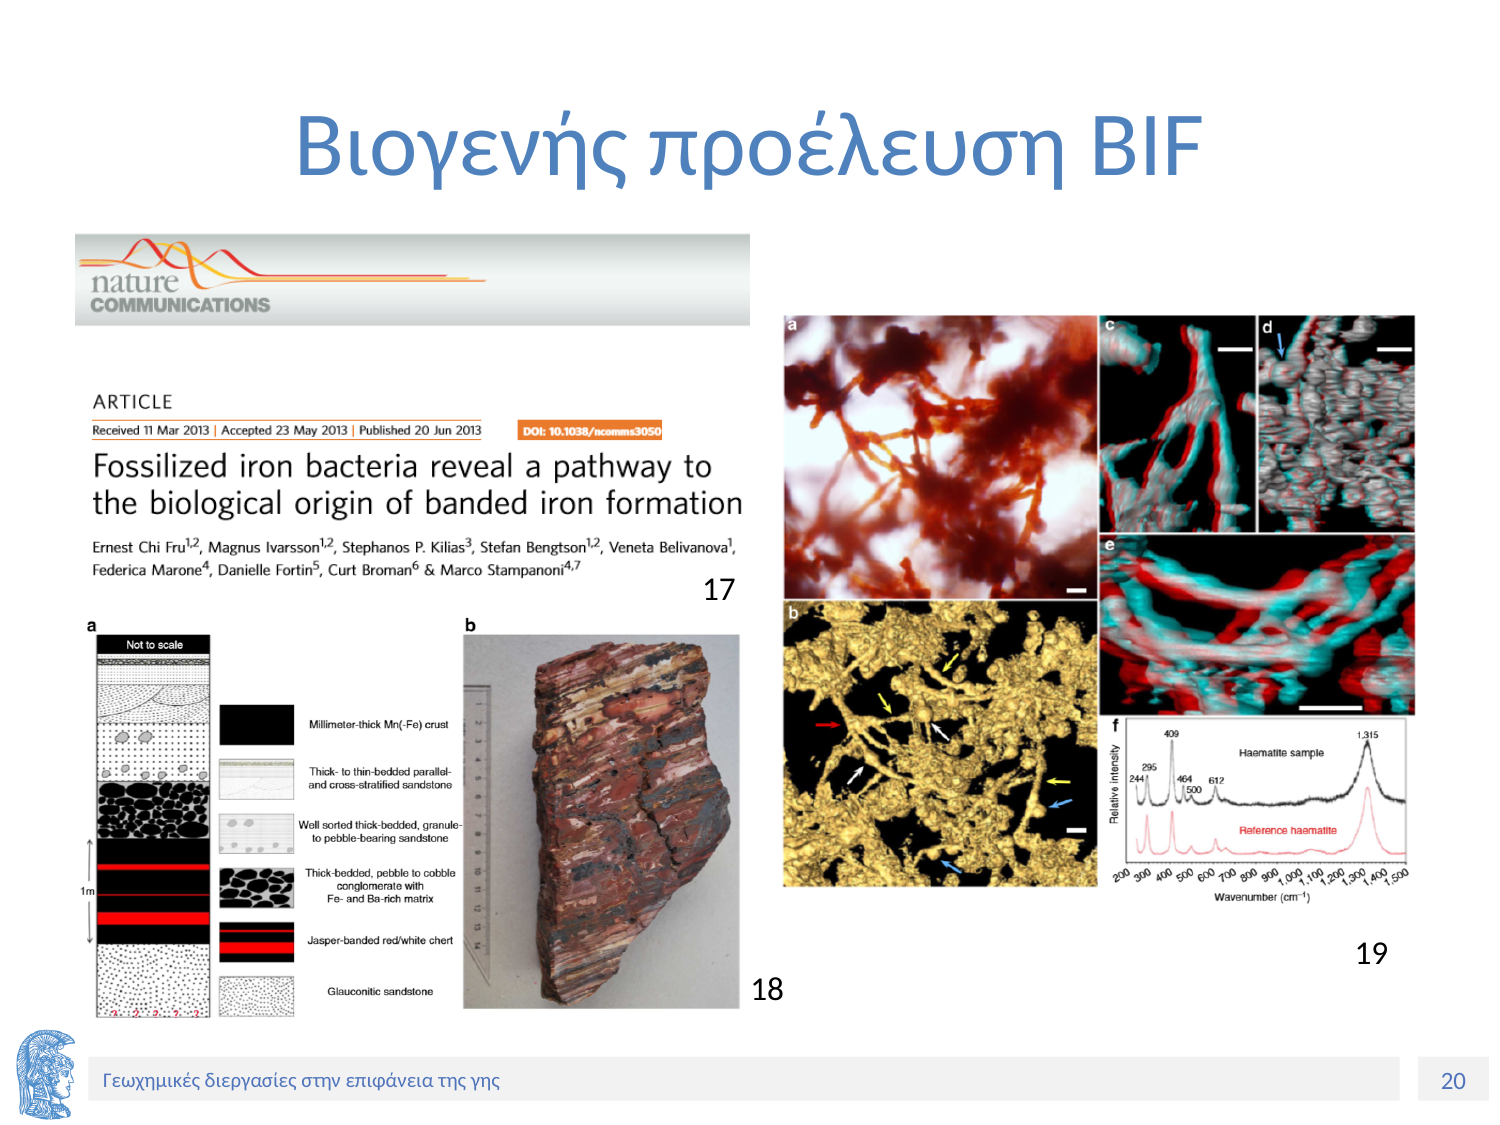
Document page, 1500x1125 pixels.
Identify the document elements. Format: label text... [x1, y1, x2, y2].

text_box 17 [686, 551, 758, 623]
picture [74, 232, 751, 588]
picture [74, 609, 751, 1019]
picture [771, 308, 1426, 912]
picture [9, 1026, 81, 1120]
text_box 19 [1339, 920, 1411, 987]
text_box 18 [752, 951, 807, 1023]
title Βιογενής προέλευση BIF [75, 45, 1425, 233]
